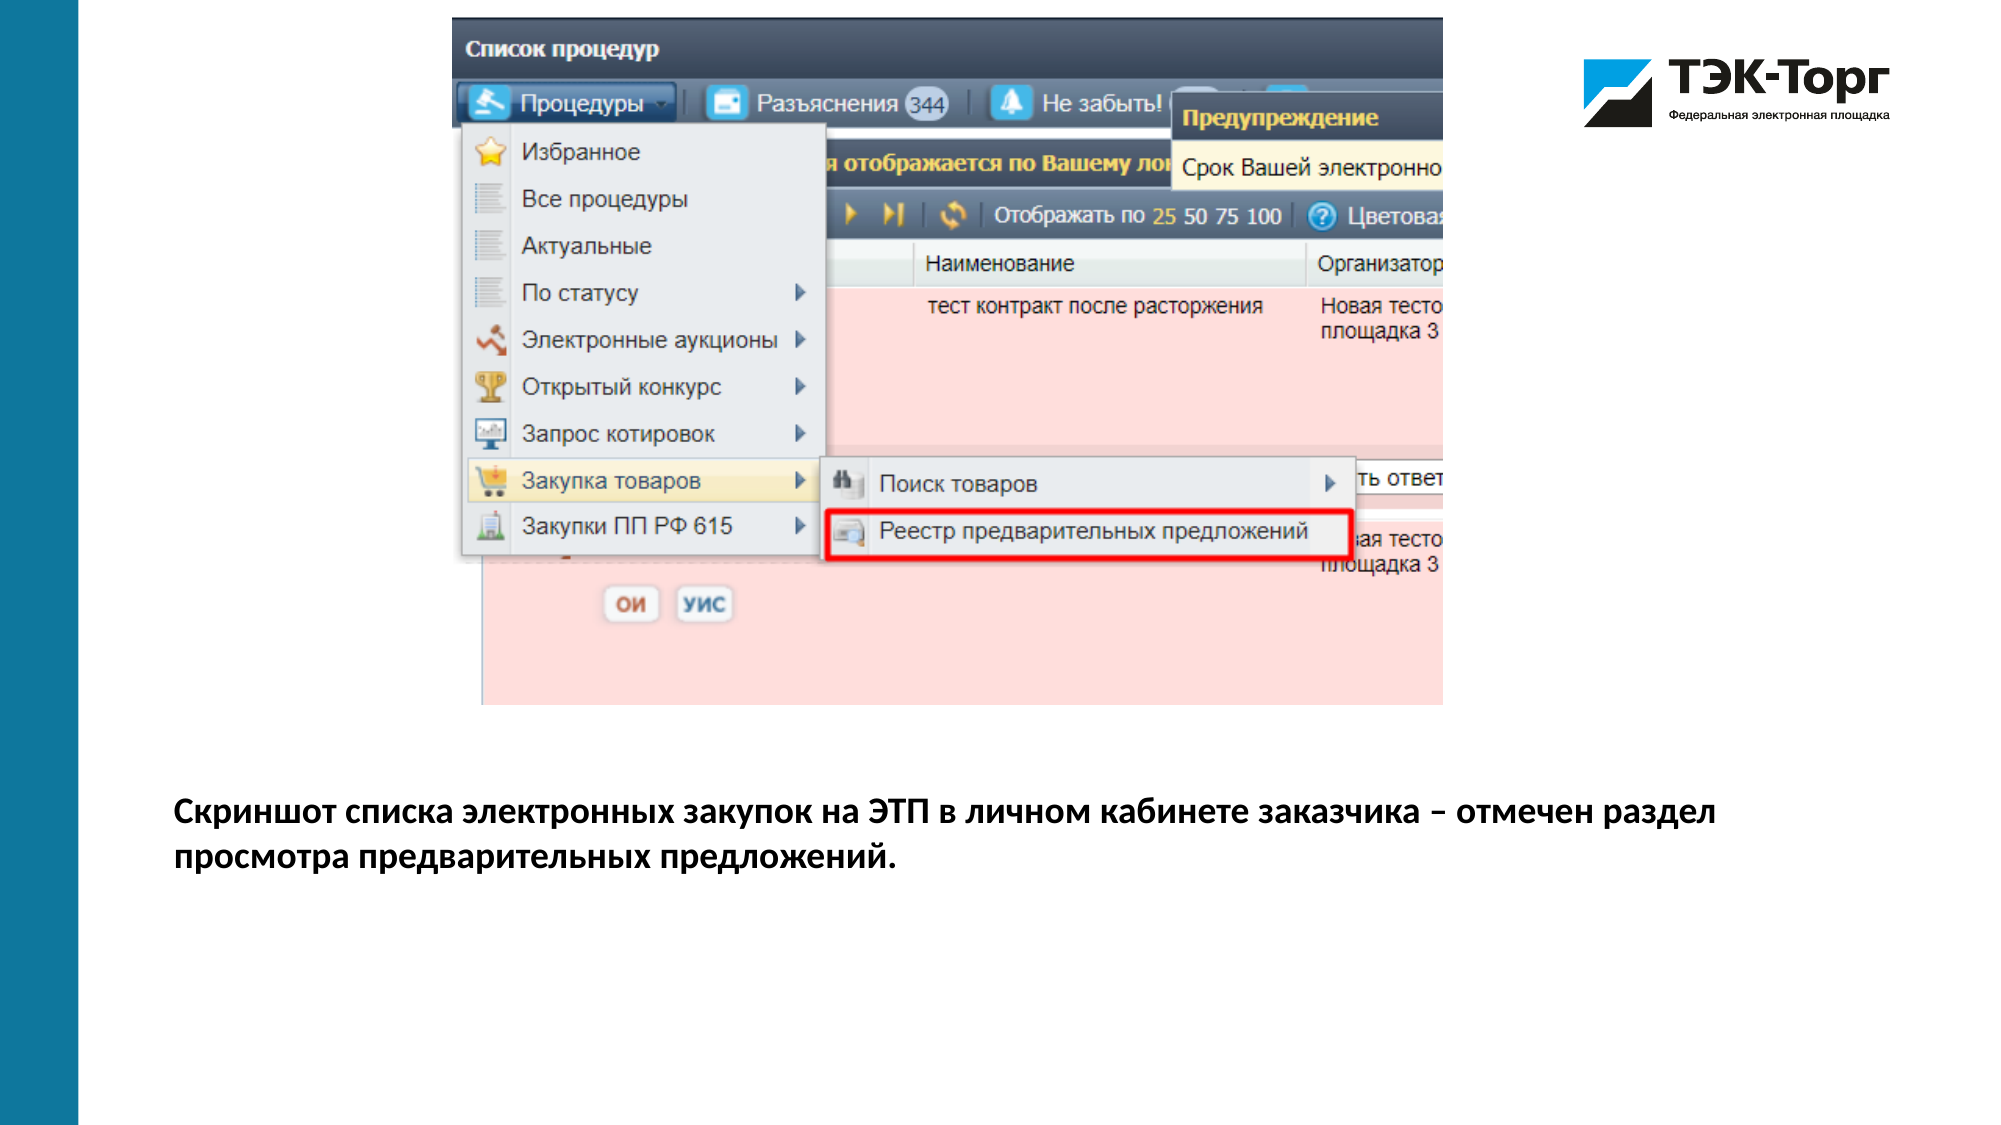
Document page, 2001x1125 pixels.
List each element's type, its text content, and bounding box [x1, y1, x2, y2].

text_box Скриншот списка электронных закупок на ЭТП в личном кабинете заказчика – отмечен раздел просмотра предварительных предложений. [159, 778, 1841, 884]
picture [452, 0, 1443, 705]
